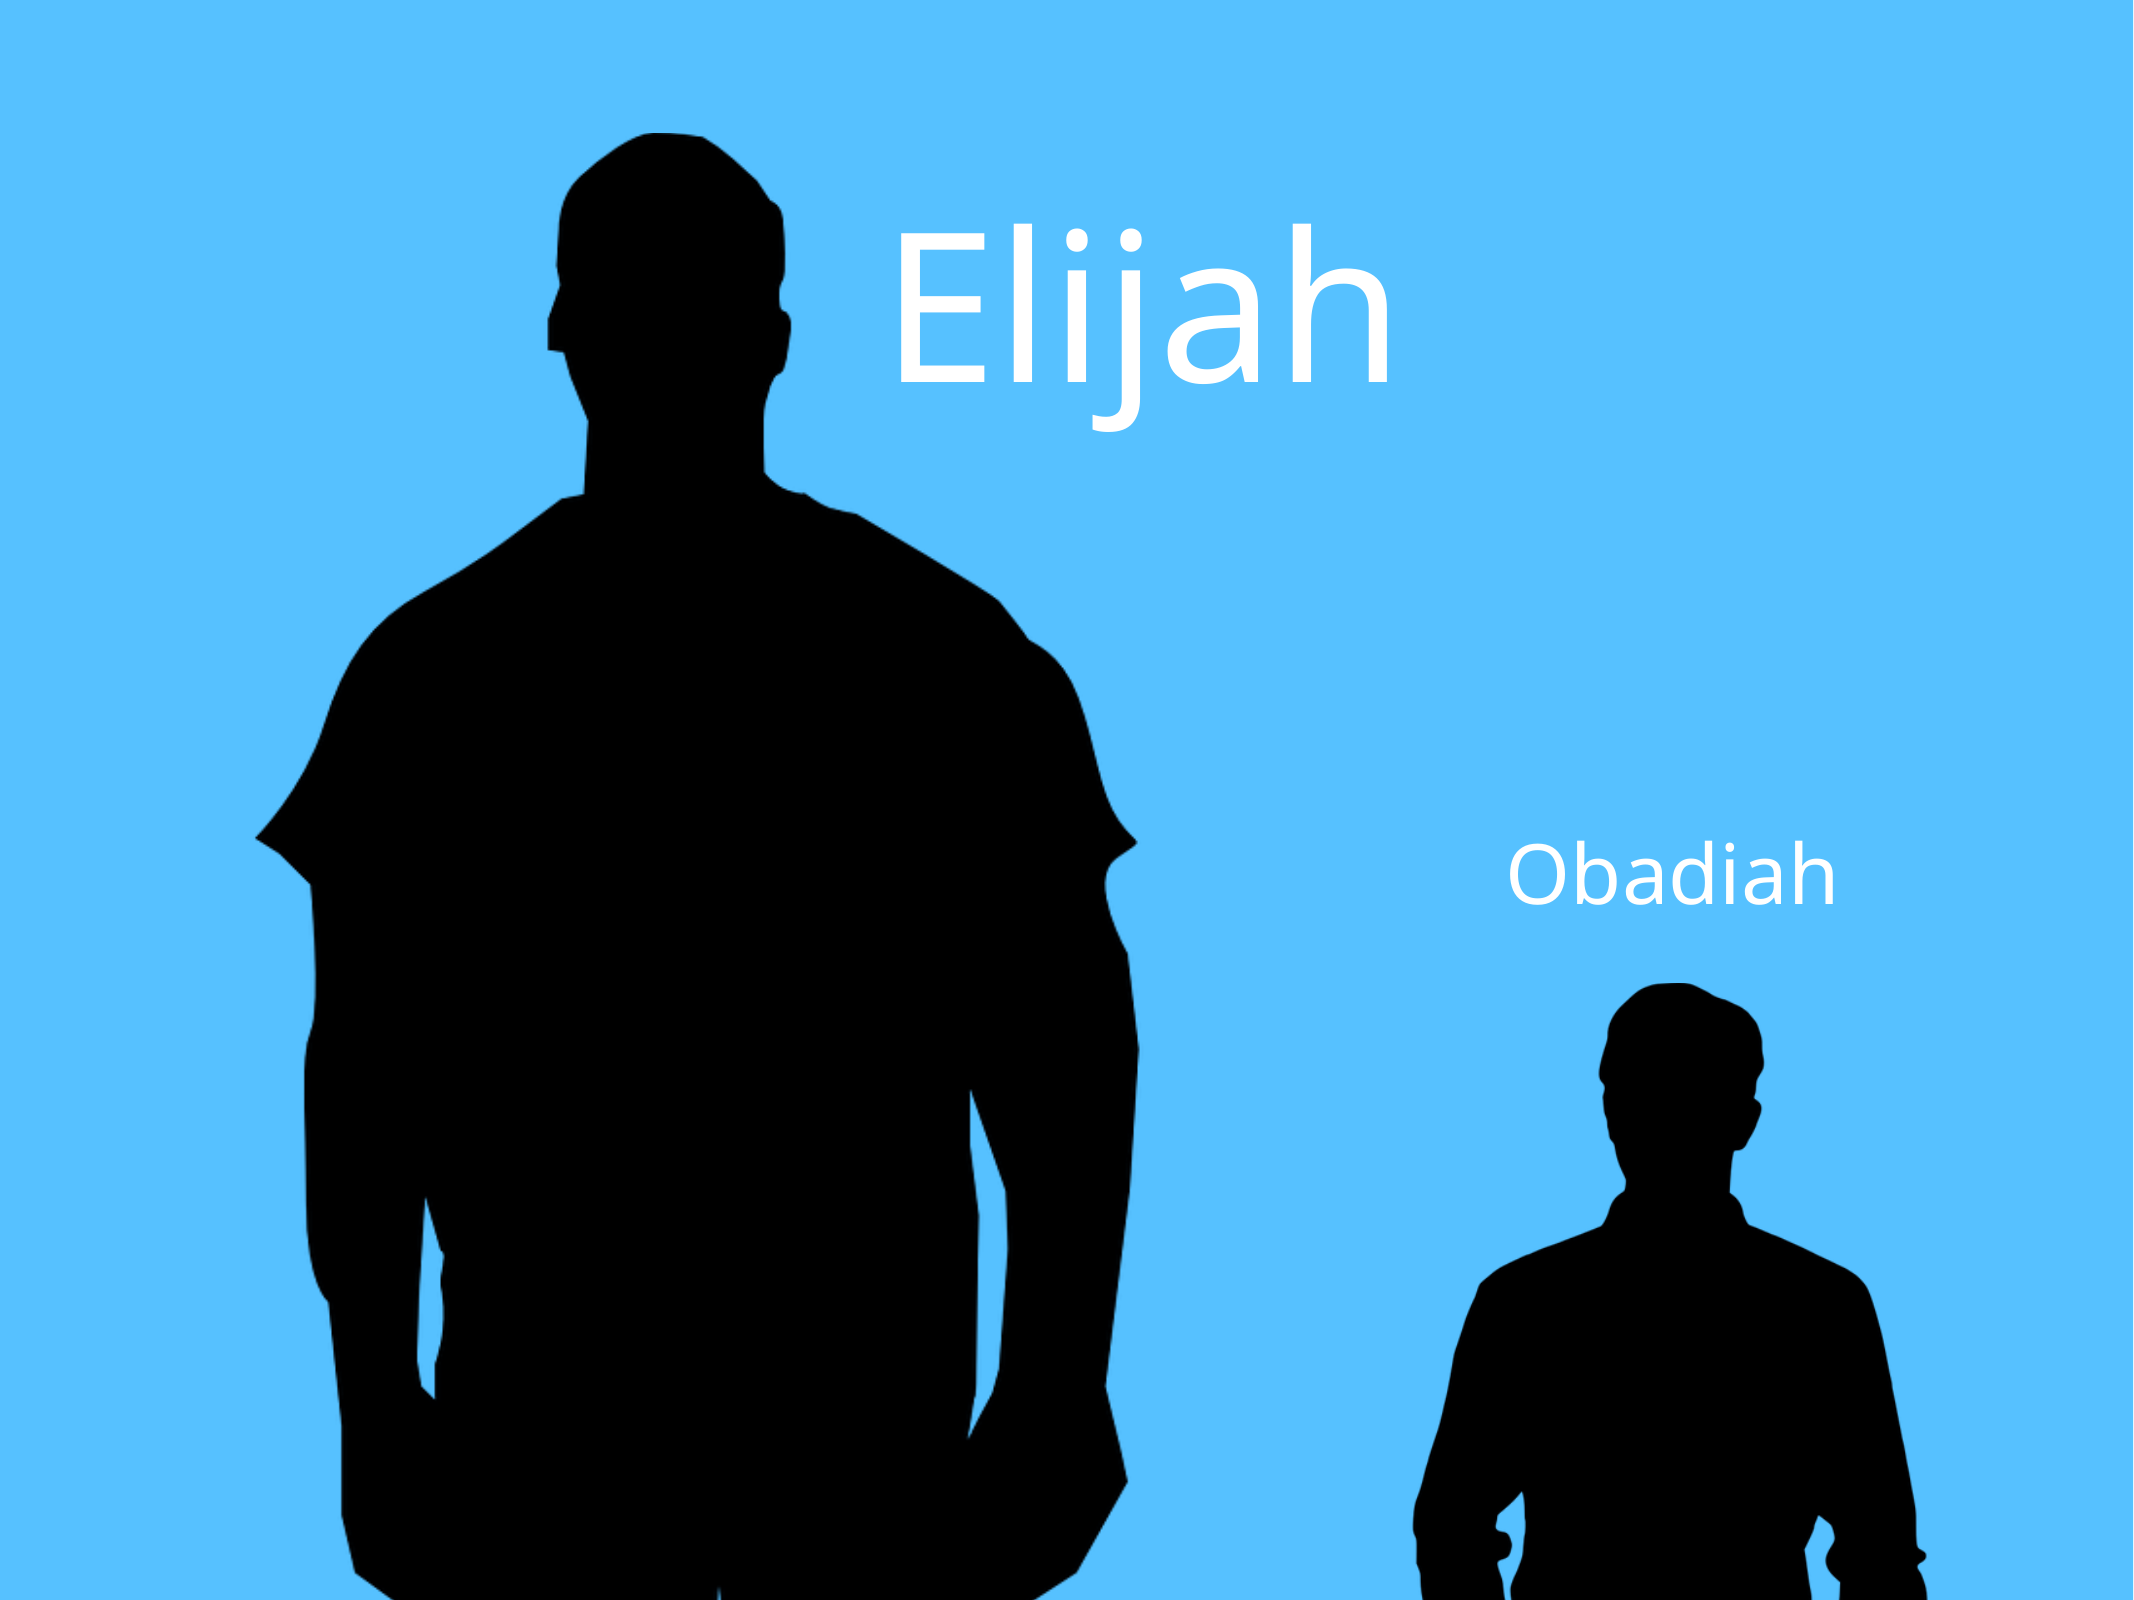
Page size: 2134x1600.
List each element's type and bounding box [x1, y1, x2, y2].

text_box [1272, 811, 2074, 1600]
text_box [0, 0, 2134, 1600]
text_box [75, 133, 1411, 1600]
